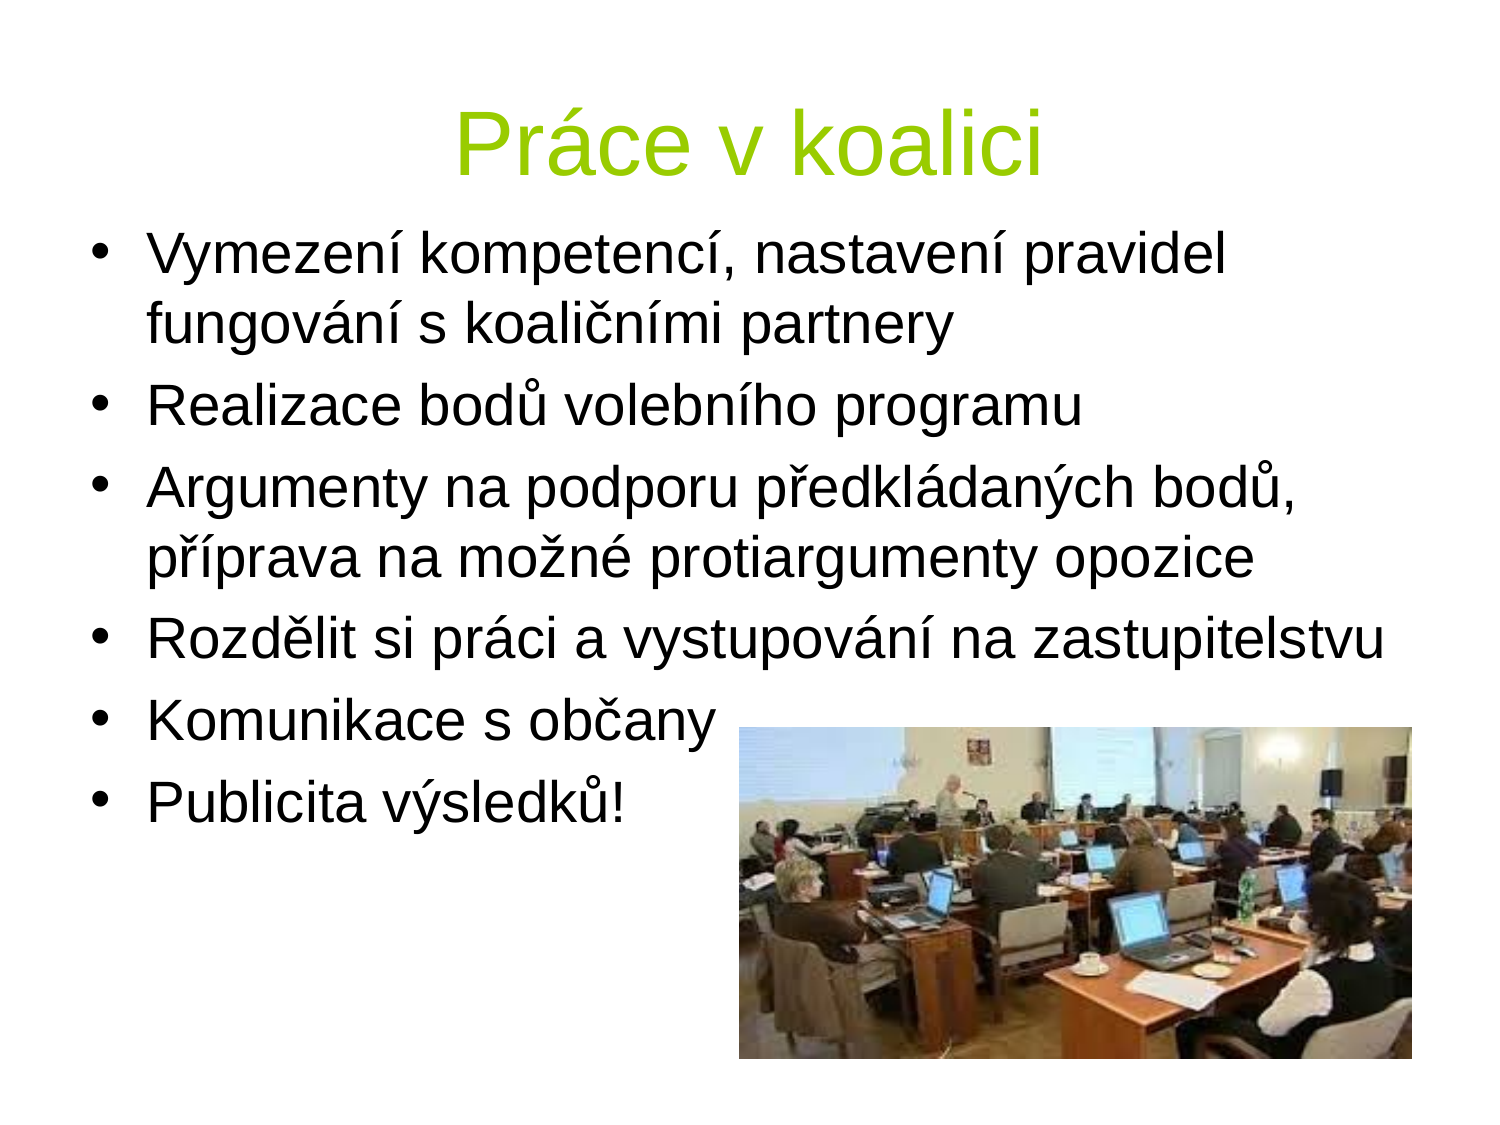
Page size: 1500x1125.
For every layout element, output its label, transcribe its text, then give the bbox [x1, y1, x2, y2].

list Vymezení kompetencí, nastavení pravidel fungování s koaličními partnery Realizace bodů volebního programu Argumenty na podporu předkládaných bodů, příprava na možné protiargumenty opozice Rozdělit si práci a vystupování na zastupitelstvu Komunikace s občany Publicita výsledků! [75, 208, 1425, 1005]
title Práce v koalici [75, 45, 1425, 208]
picture [738, 727, 1412, 1059]
